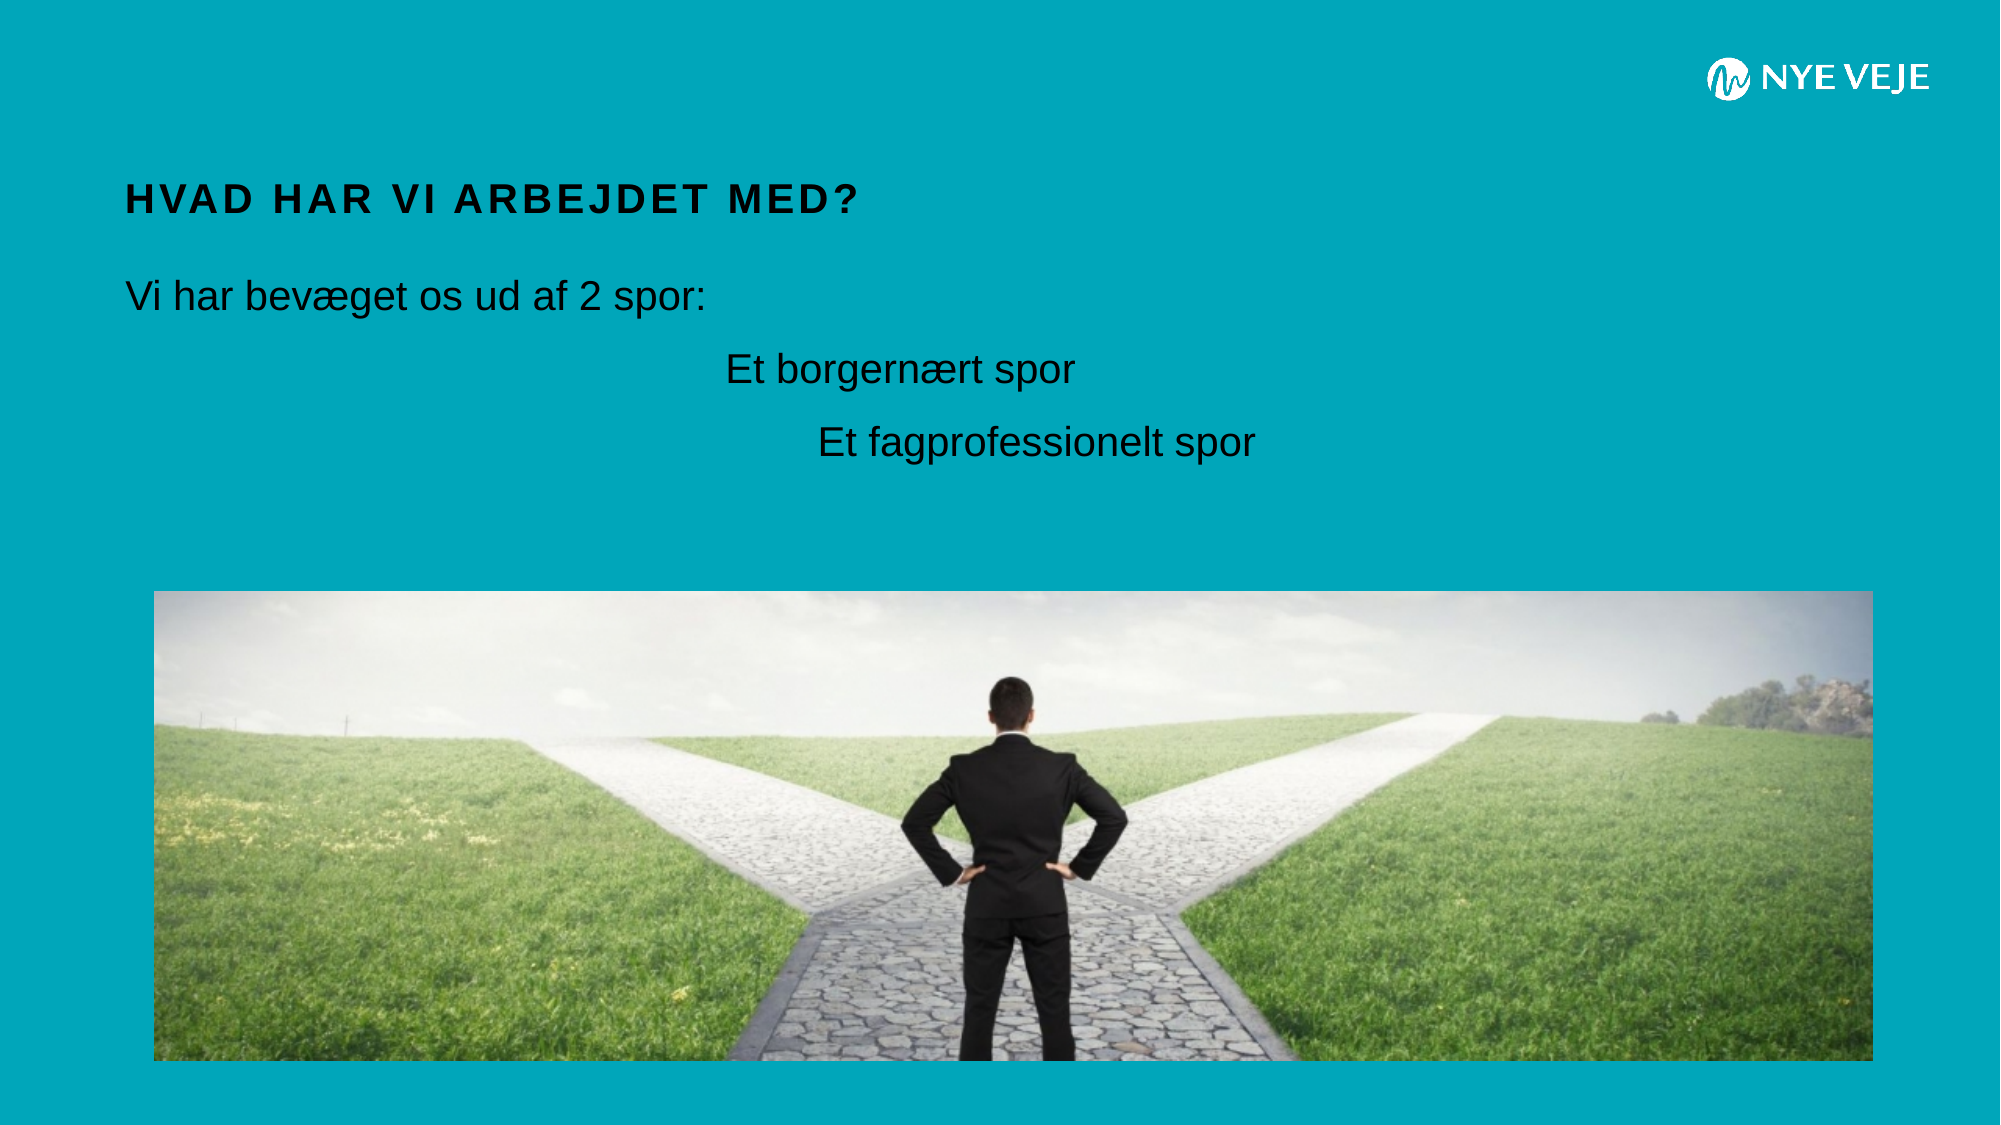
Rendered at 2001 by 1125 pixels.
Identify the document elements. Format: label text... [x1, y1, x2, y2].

picture [154, 591, 1873, 1061]
title Hvad har vi arbejdet med? [124, 58, 1873, 223]
picture [1653, 0, 1981, 154]
list Vi har bevæget os ud af 2 spor: Et borgernært spor Et fagprofessionelt spor [125, 268, 1874, 1061]
